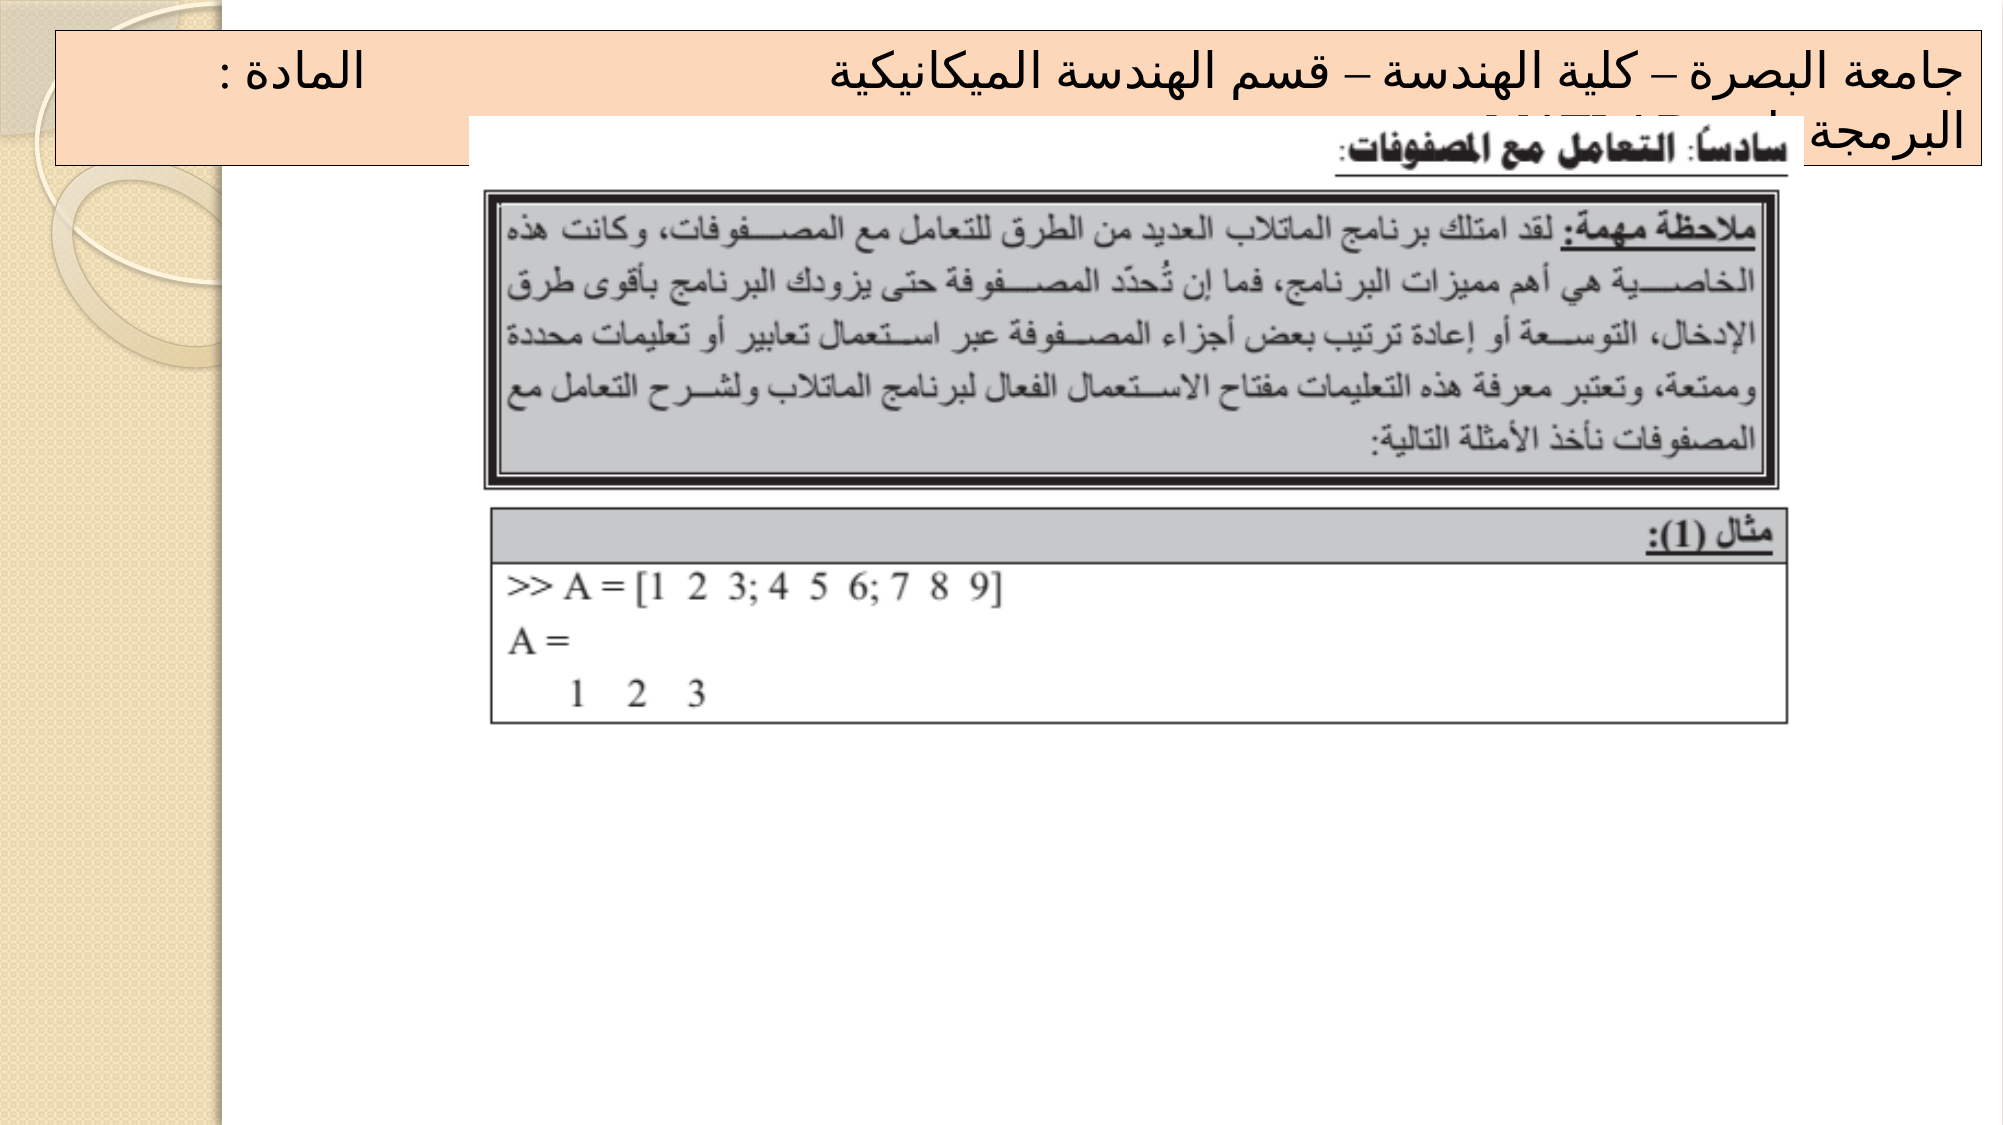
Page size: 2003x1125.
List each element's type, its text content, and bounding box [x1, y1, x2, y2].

picture [469, 116, 1804, 740]
text_box جامعة البصرة – كلية الهندسة – قسم الهندسة الميكانيكية المادة : البرمجة بلغة MATLAB [55, 30, 1982, 166]
